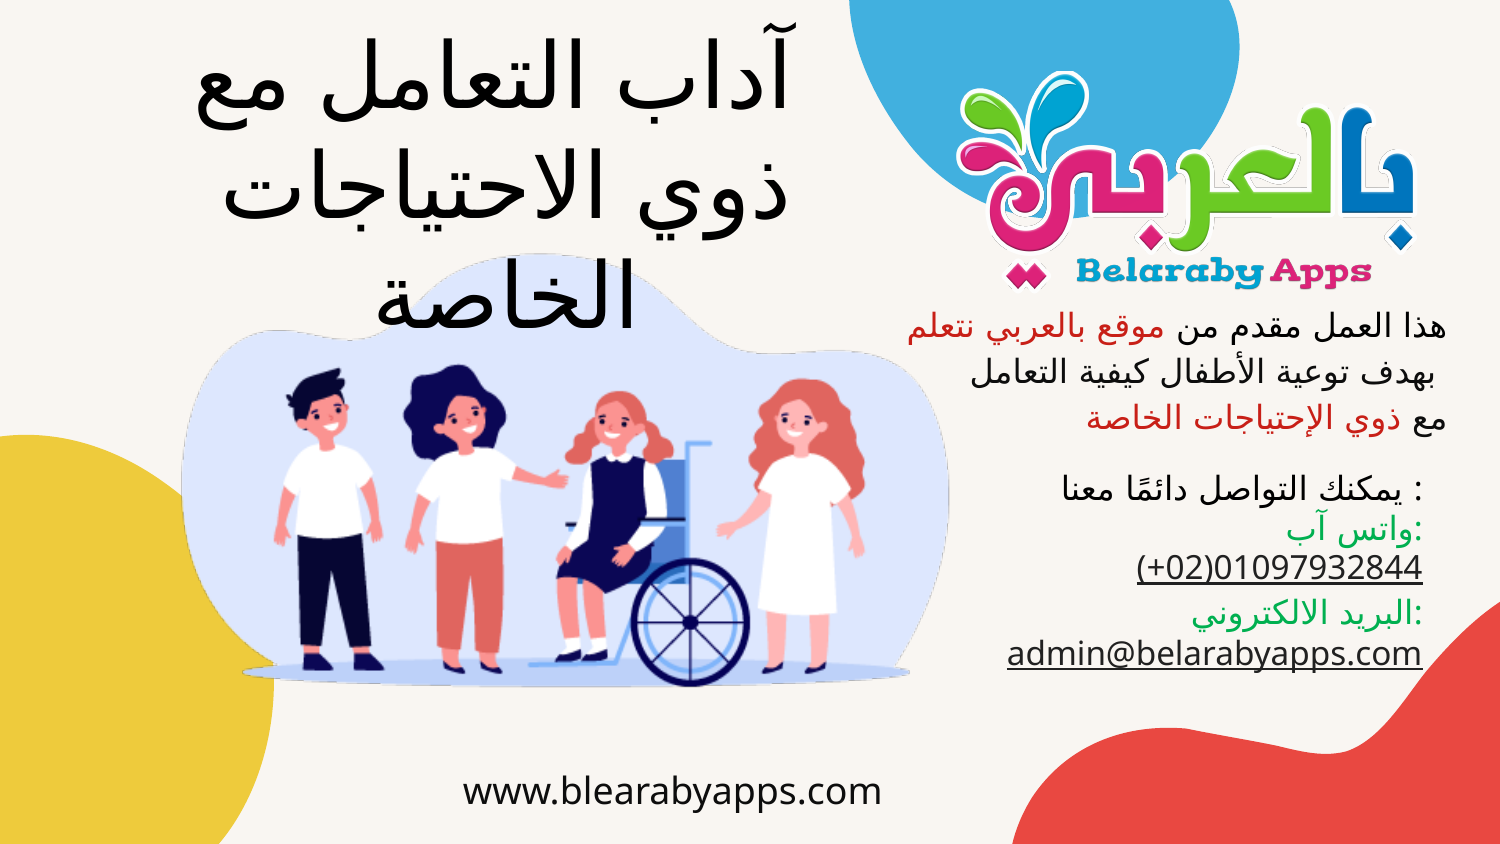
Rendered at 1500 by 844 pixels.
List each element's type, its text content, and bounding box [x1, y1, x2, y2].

text_box آداب التعامل مع ذوي الاحتياجات الخاصة [75, 9, 938, 354]
text_box يمكنك التواصل دائمًا معنا : واتس آب: (+02)01097932844 البريد الالكتروني: admin@belarabyapps.com [960, 475, 1438, 685]
picture [174, 71, 1419, 697]
text_box هذا العمل مقدم من موقع بالعربي نتعلم بهدف توعية الأطفال كيفية التعامل مع ذوي الإحتياجات الخاصة [960, 346, 1463, 475]
text_box www.blearabyapps.com [448, 759, 898, 820]
